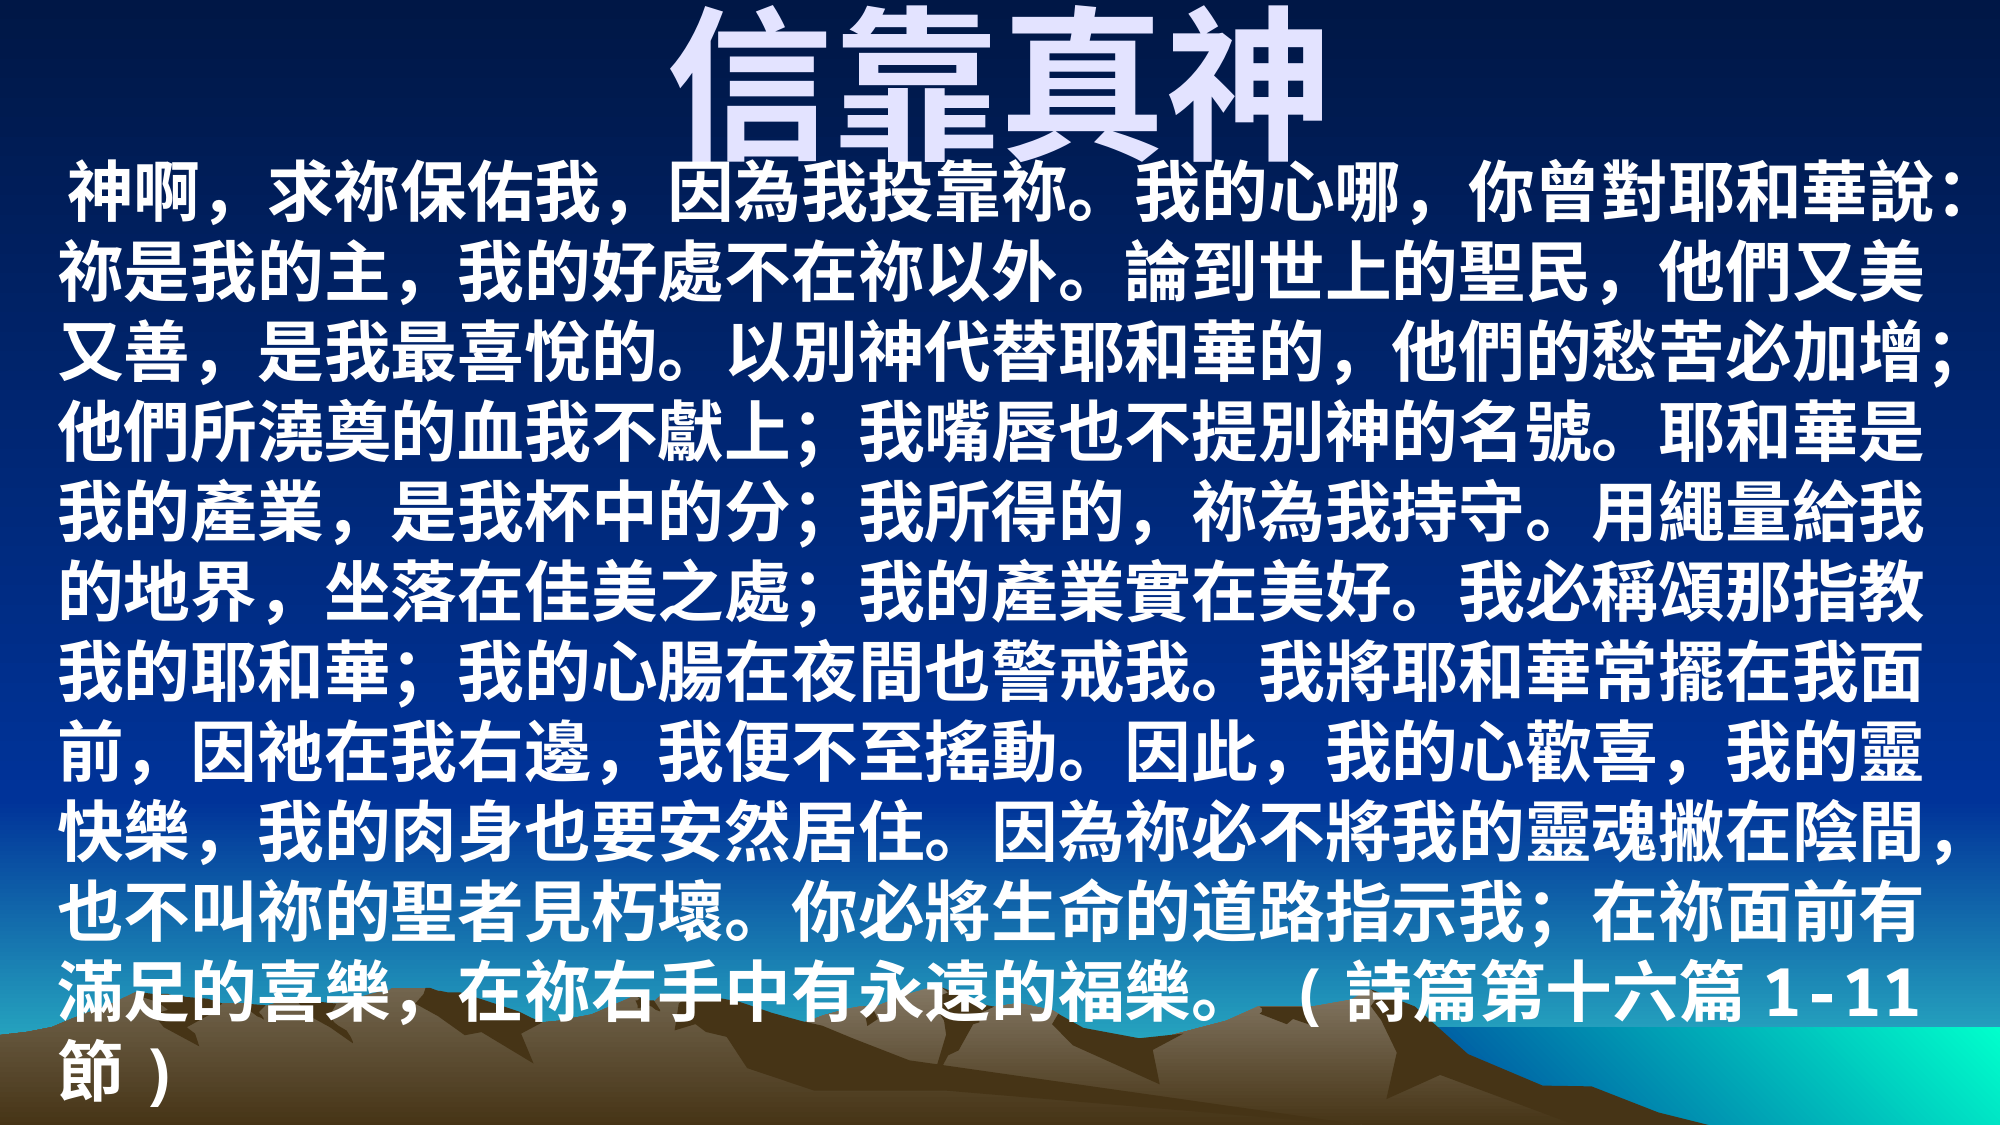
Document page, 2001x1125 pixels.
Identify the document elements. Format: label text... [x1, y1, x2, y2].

title 信靠真神 [324, 0, 1675, 149]
list 神啊，求祢保佑我，因為我投靠祢。我的心哪，你曾對耶和華說：祢是我的主，我的好處不在祢以外。論到世上的聖民，他們又美又善，是我最喜悅的。以別神代替耶和華的，他們的愁苦必加增；他們所澆奠的血我不獻上；我嘴唇也不提別神的名號。耶和華是我的產業，是我杯中的分；我所得的，祢為我持守。用繩量給我的地界，坐落在佳美之處；我的產業實在美好。我必稱頌那指教我的耶和華；我的心腸在夜間也警戒我。我將耶和華常擺在我面前，因祂在我右邊，我便不至搖動。因此，我的心歡喜，我的靈快樂，我的肉身也要安然居住。因為祢必不將我的靈魂撇在陰間，也不叫祢的聖者見朽壞。你必將生命的道路指示我；在祢面前有滿足的喜樂，在祢右手中有永遠的福樂。 (詩篇第十六篇1-11節) [0, 149, 1988, 1090]
